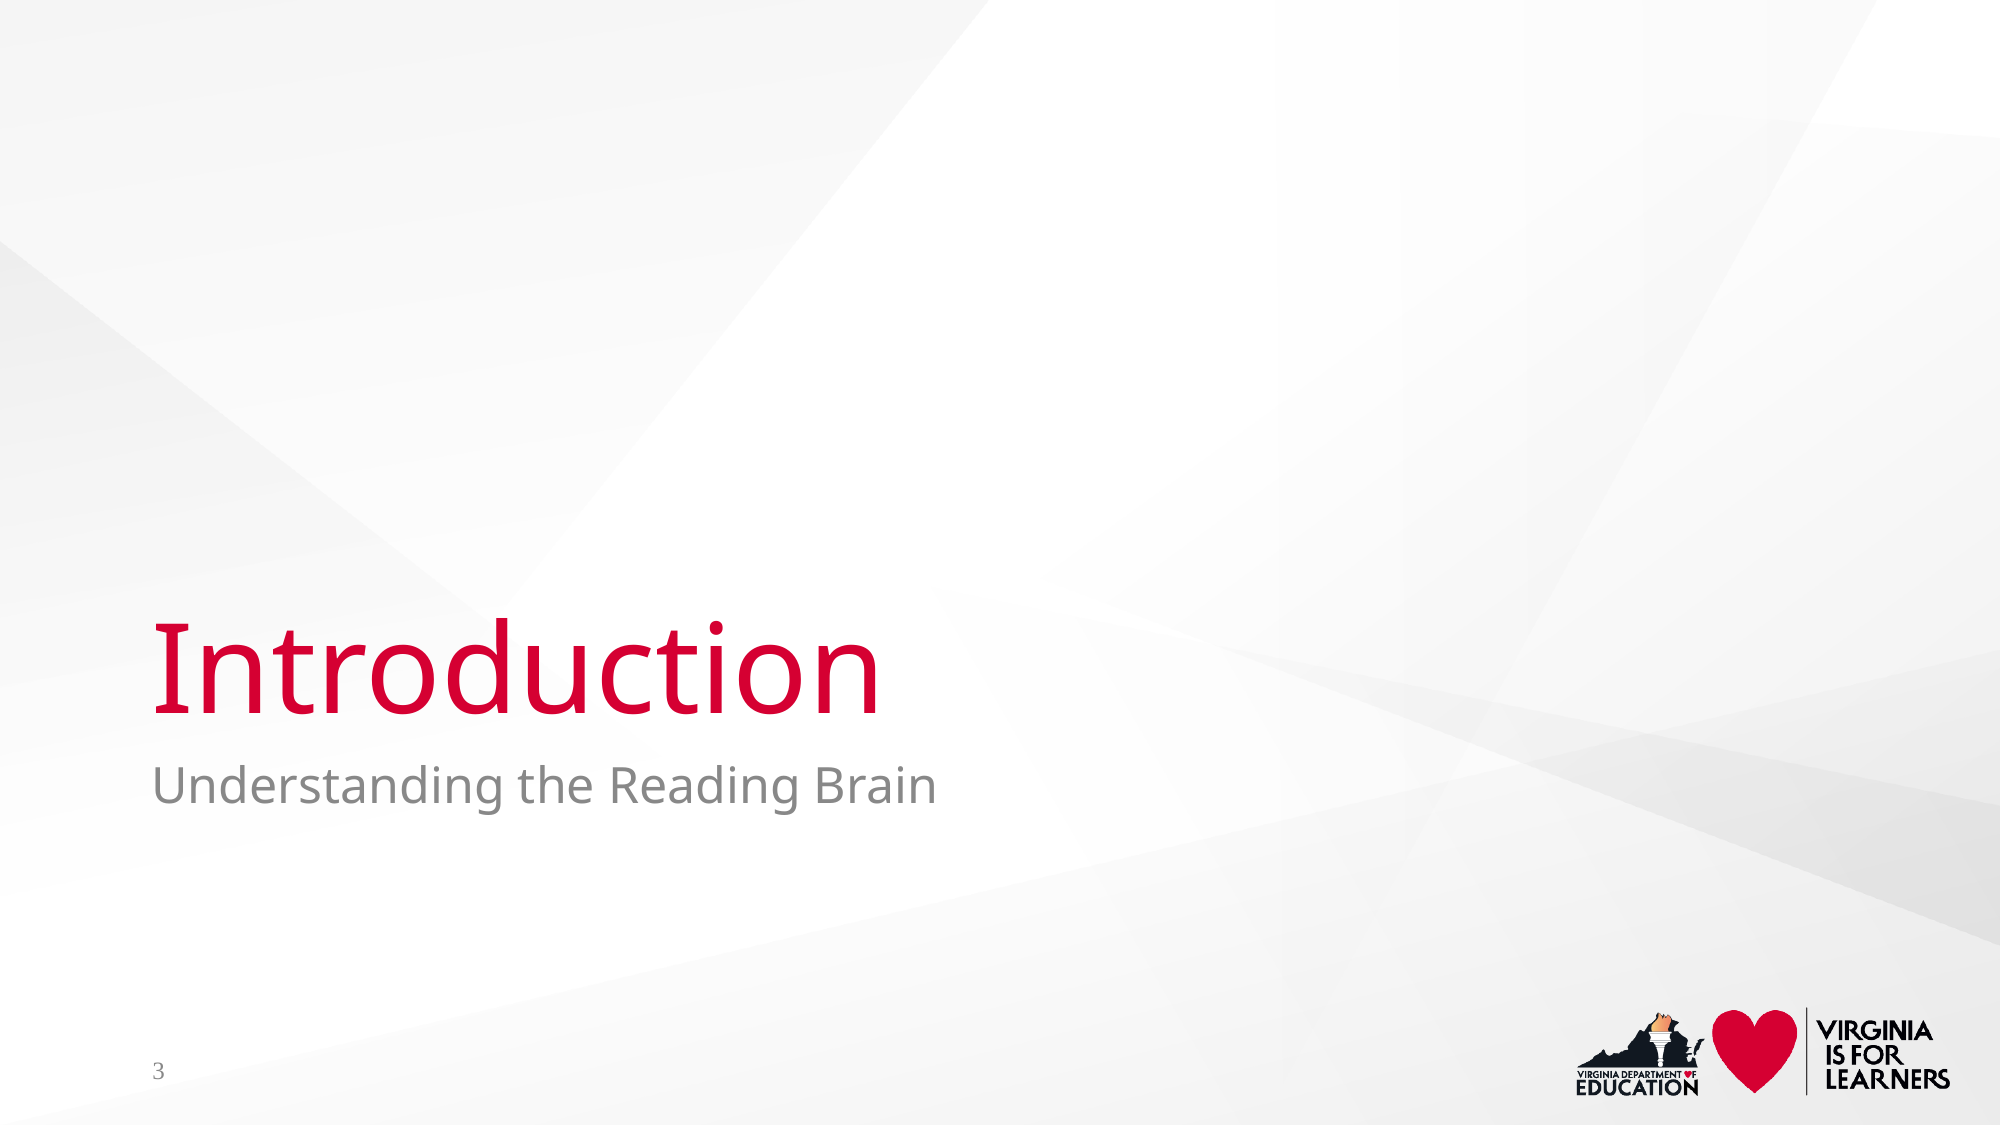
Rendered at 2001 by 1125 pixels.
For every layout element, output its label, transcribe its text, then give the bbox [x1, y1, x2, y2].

list Understanding the Reading Brain [136, 752, 1862, 999]
slide_number 3 [137, 1039, 588, 1100]
title Introduction [136, 280, 1862, 749]
picture [0, 0, 2000, 1125]
